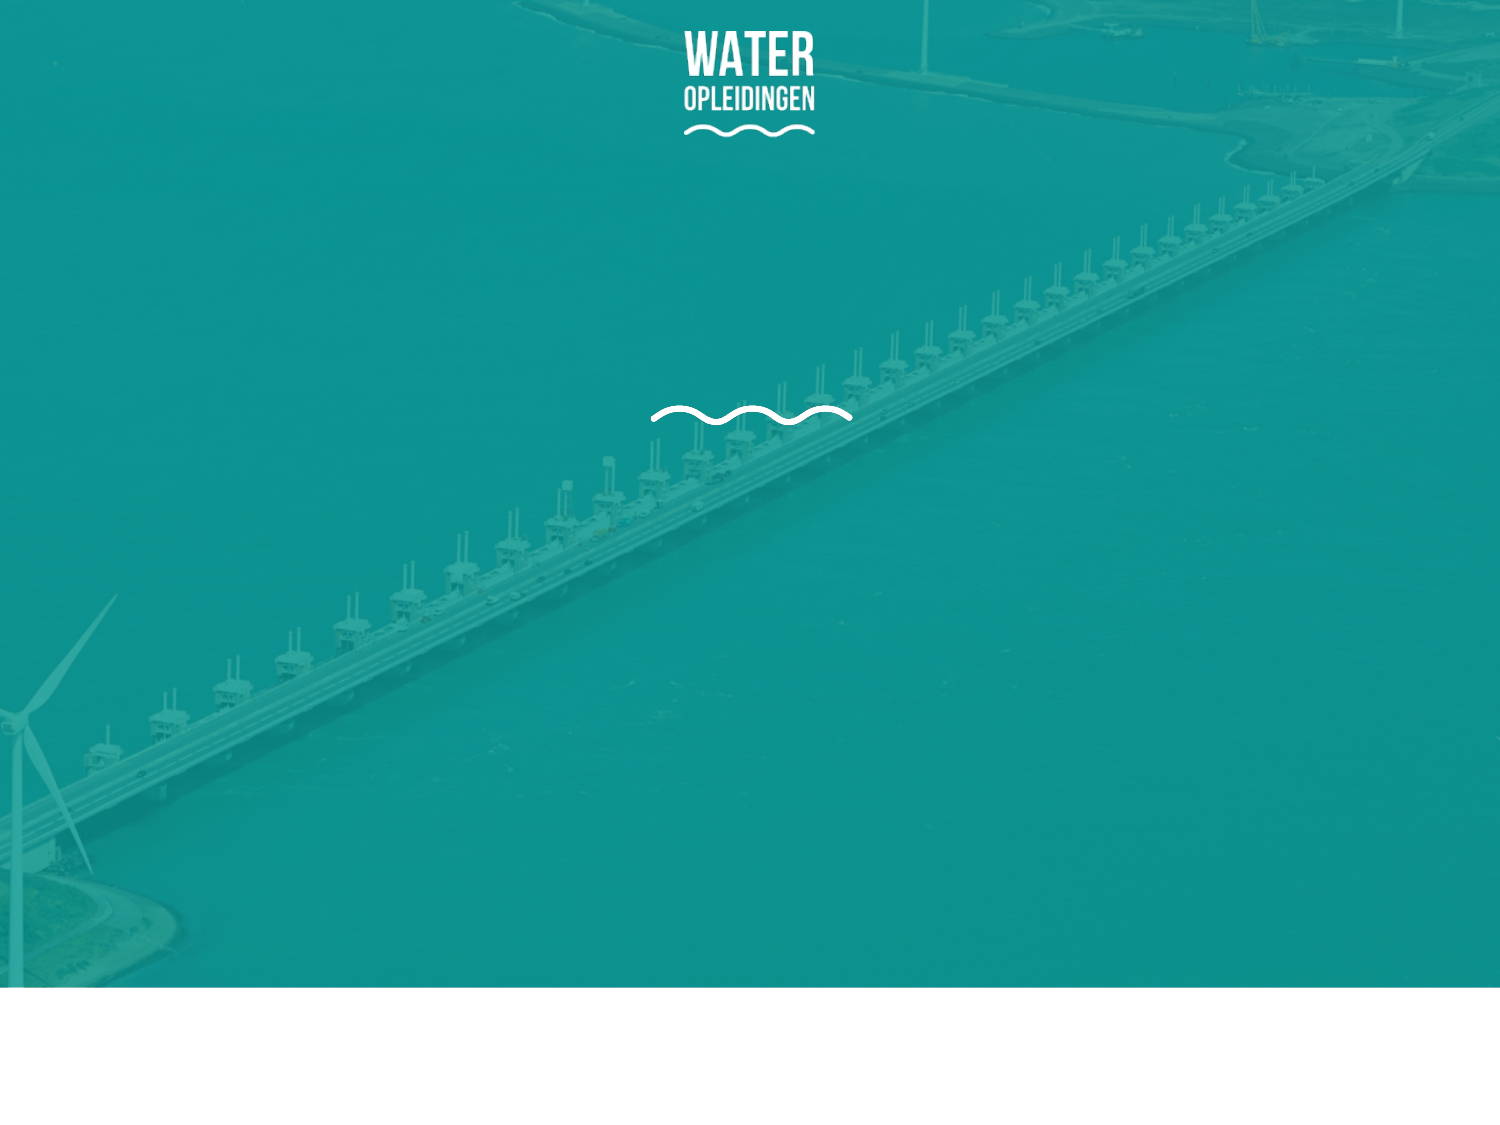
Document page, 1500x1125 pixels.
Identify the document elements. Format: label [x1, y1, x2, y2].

picture [626, 373, 874, 453]
picture [684, 31, 816, 138]
